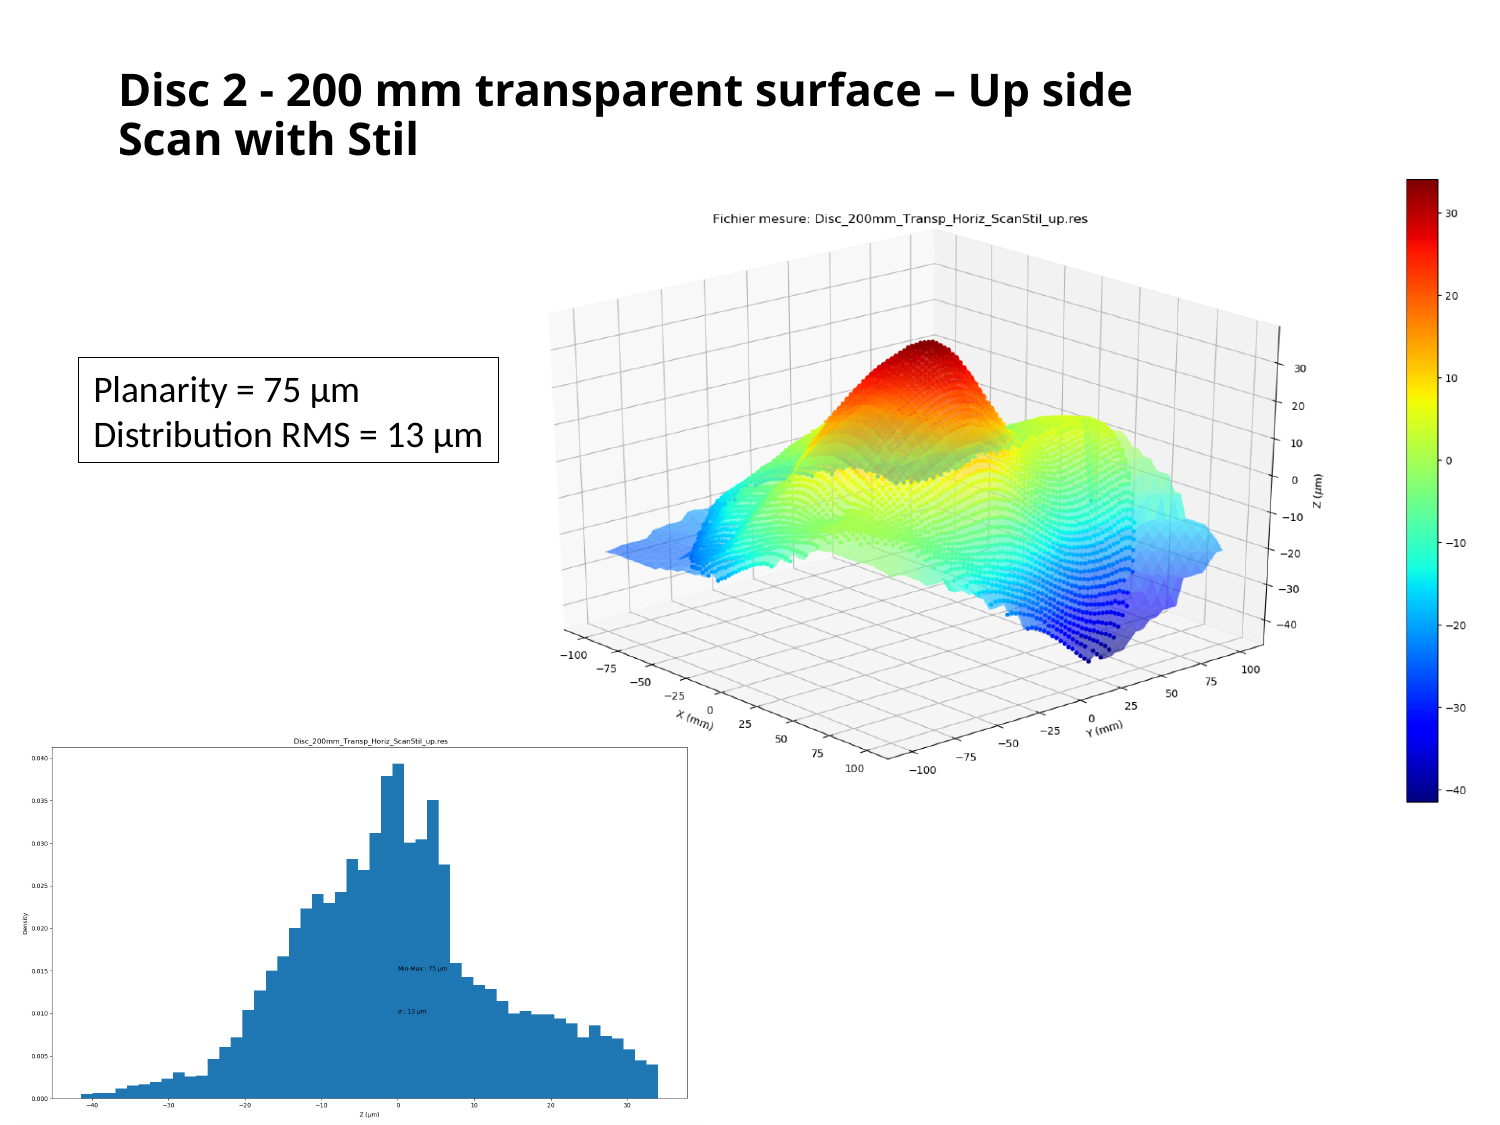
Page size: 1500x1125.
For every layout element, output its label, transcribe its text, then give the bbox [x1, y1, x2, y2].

picture [15, 153, 1500, 1125]
text_box Planarity = 75 µm Distribution RMS = 13 µm [78, 357, 499, 463]
title Disc 2 - 200 mm transparent surface – Up side Scan with Stil [103, 59, 1397, 173]
